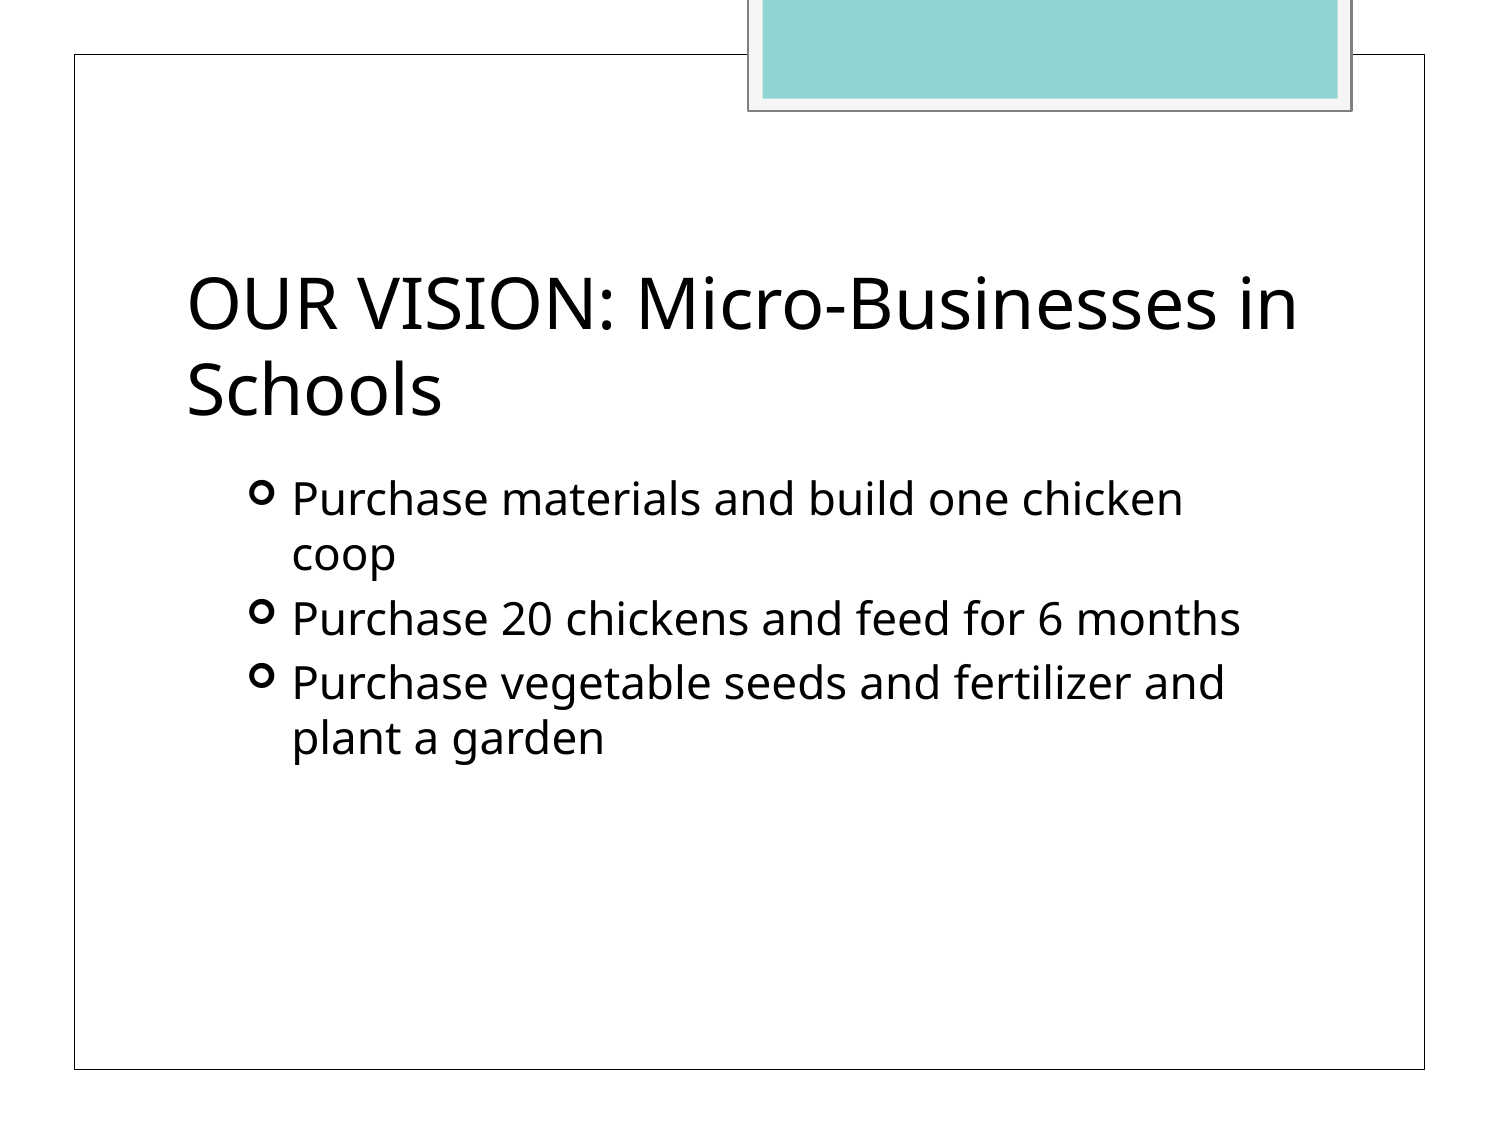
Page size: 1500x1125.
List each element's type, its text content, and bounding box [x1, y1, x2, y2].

title OUR VISION: Micro-Businesses in Schools [171, 249, 1324, 438]
list Purchase materials and build one chicken coop Purchase 20 chickens and feed for 6 months Purchase vegetable seeds and fertilizer and plant a garden [171, 462, 1283, 1039]
